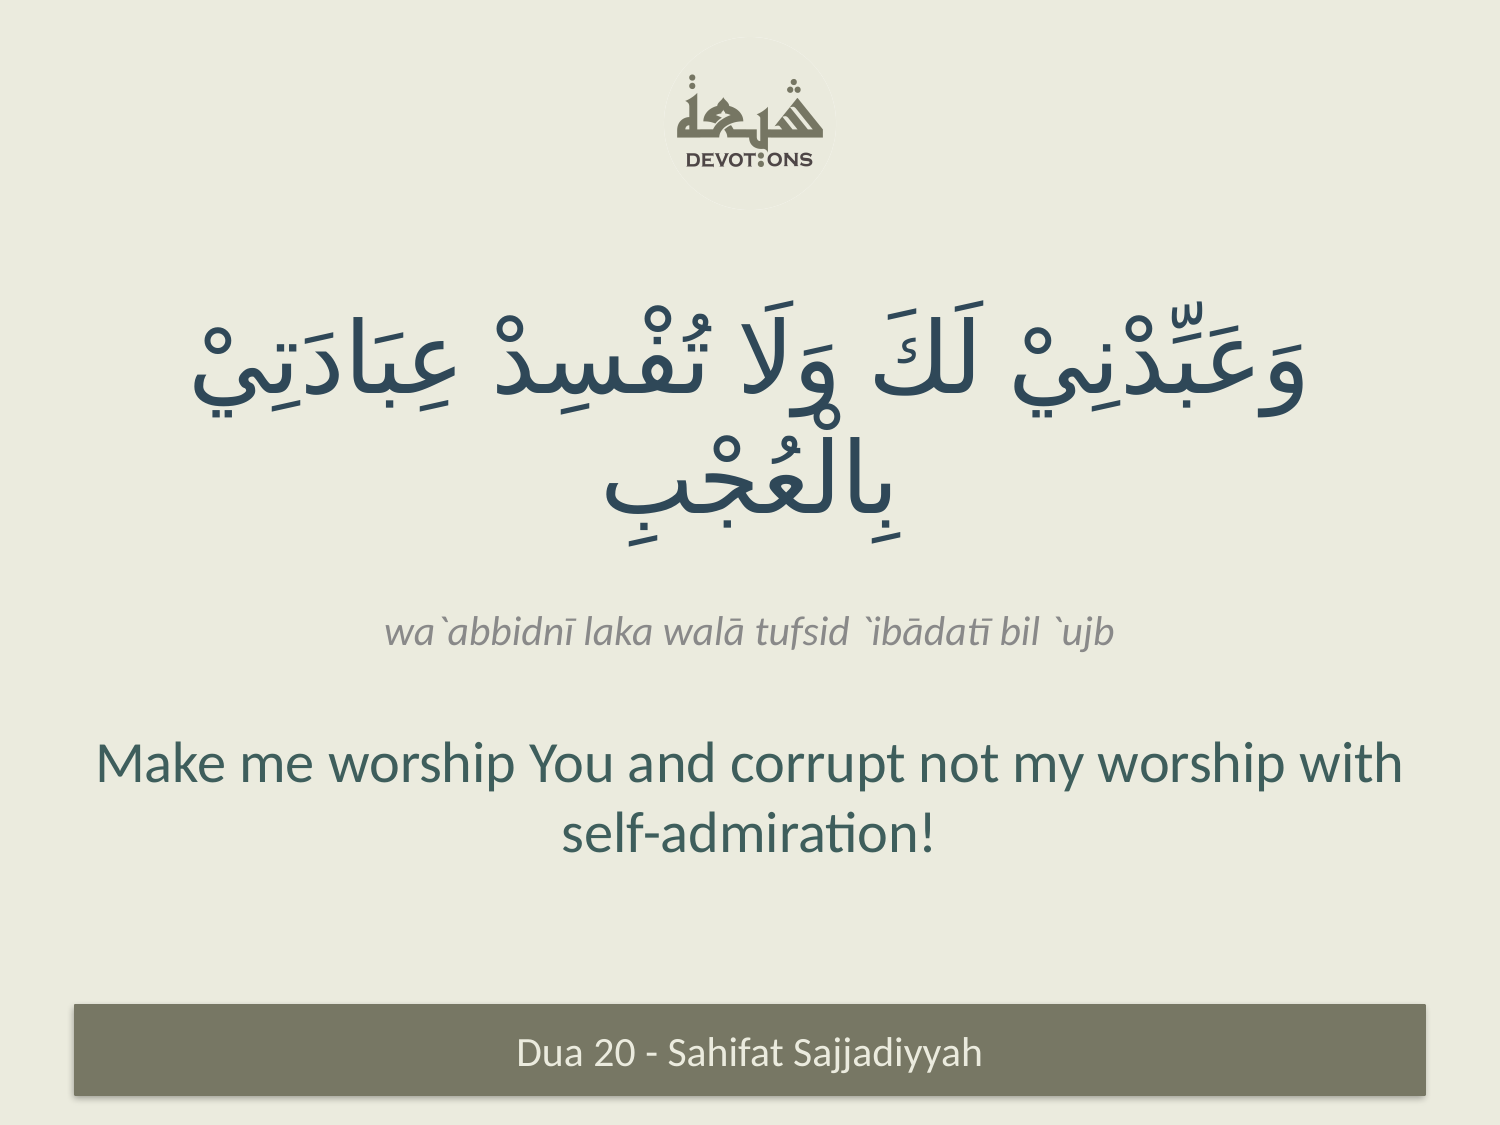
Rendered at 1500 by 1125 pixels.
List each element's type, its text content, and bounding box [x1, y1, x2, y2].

text_box وَعَبِّدْنِيْ لَكَ وَلَا تُفْسِدْ عِبَادَتِيْ بِالْعُجْبِ wa`abbidnī laka walā tufsid `ibādatī bil `ujb Make me worship You and corrupt not my worship with self-admiration! [74, 286, 1425, 871]
text_box Dua 20 - Sahifat Sajjadiyyah [501, 1017, 999, 1083]
picture [656, 29, 844, 218]
text_box [74, 1004, 1426, 1096]
